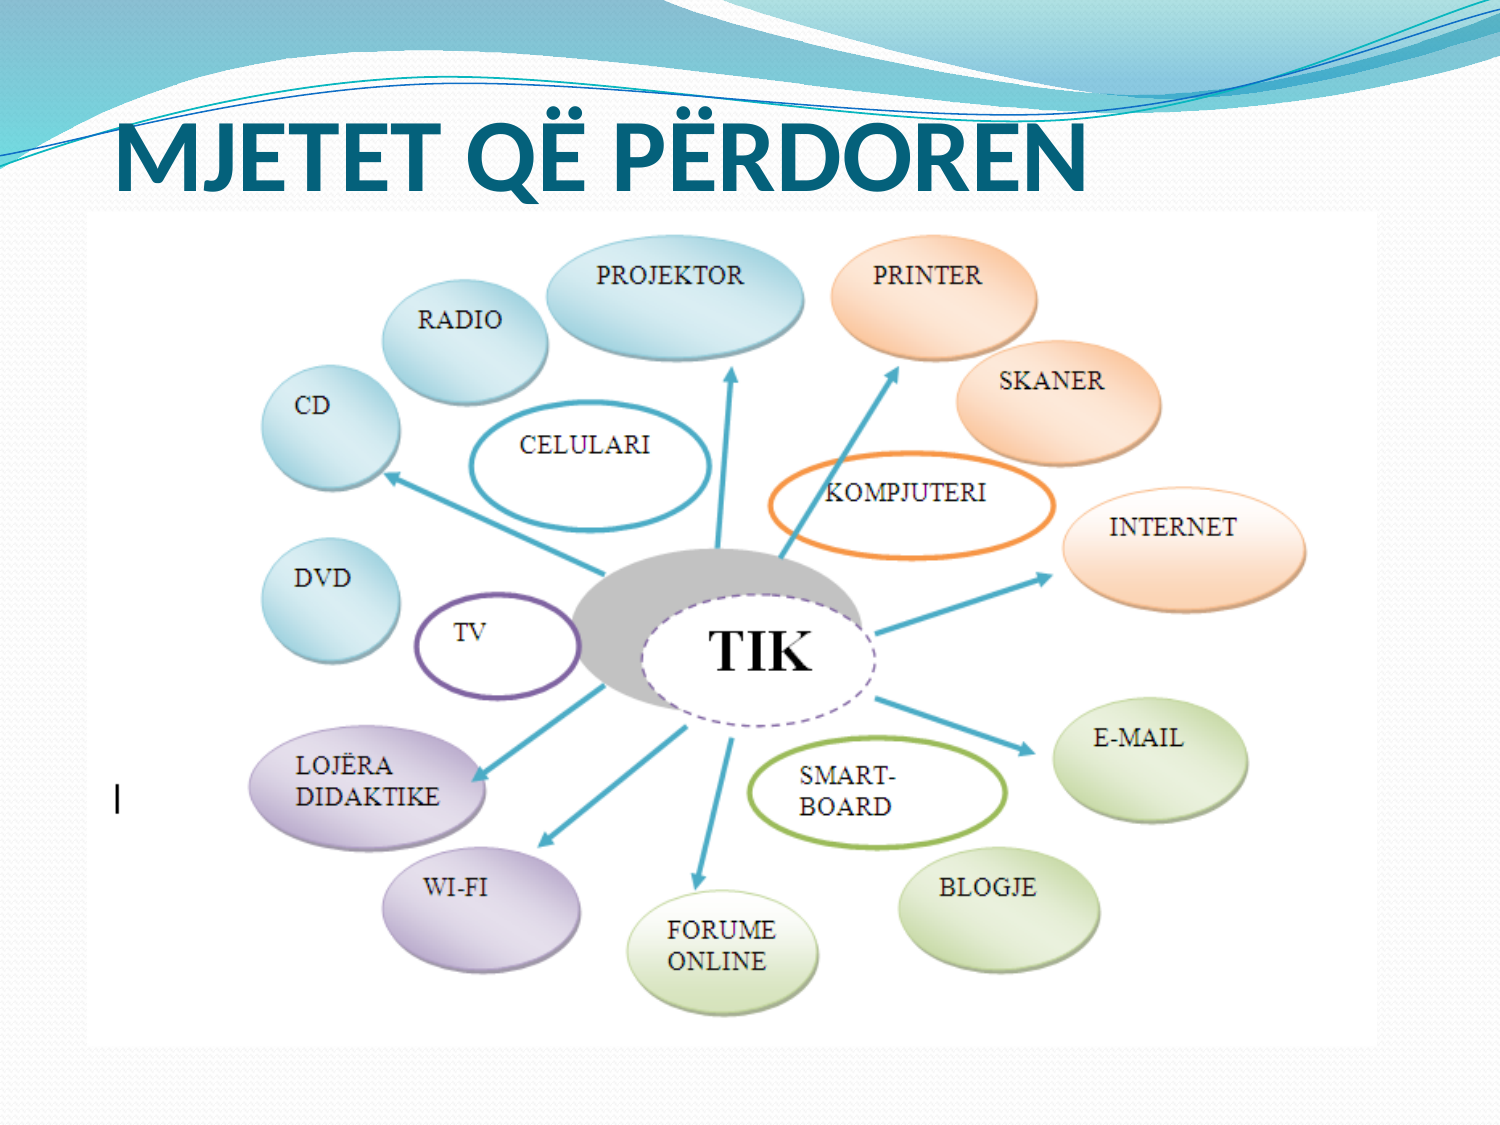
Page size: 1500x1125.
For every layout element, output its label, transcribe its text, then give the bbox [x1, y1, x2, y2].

title MJETET QË PËRDOREN [112, 75, 1388, 213]
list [87, 212, 1377, 1047]
